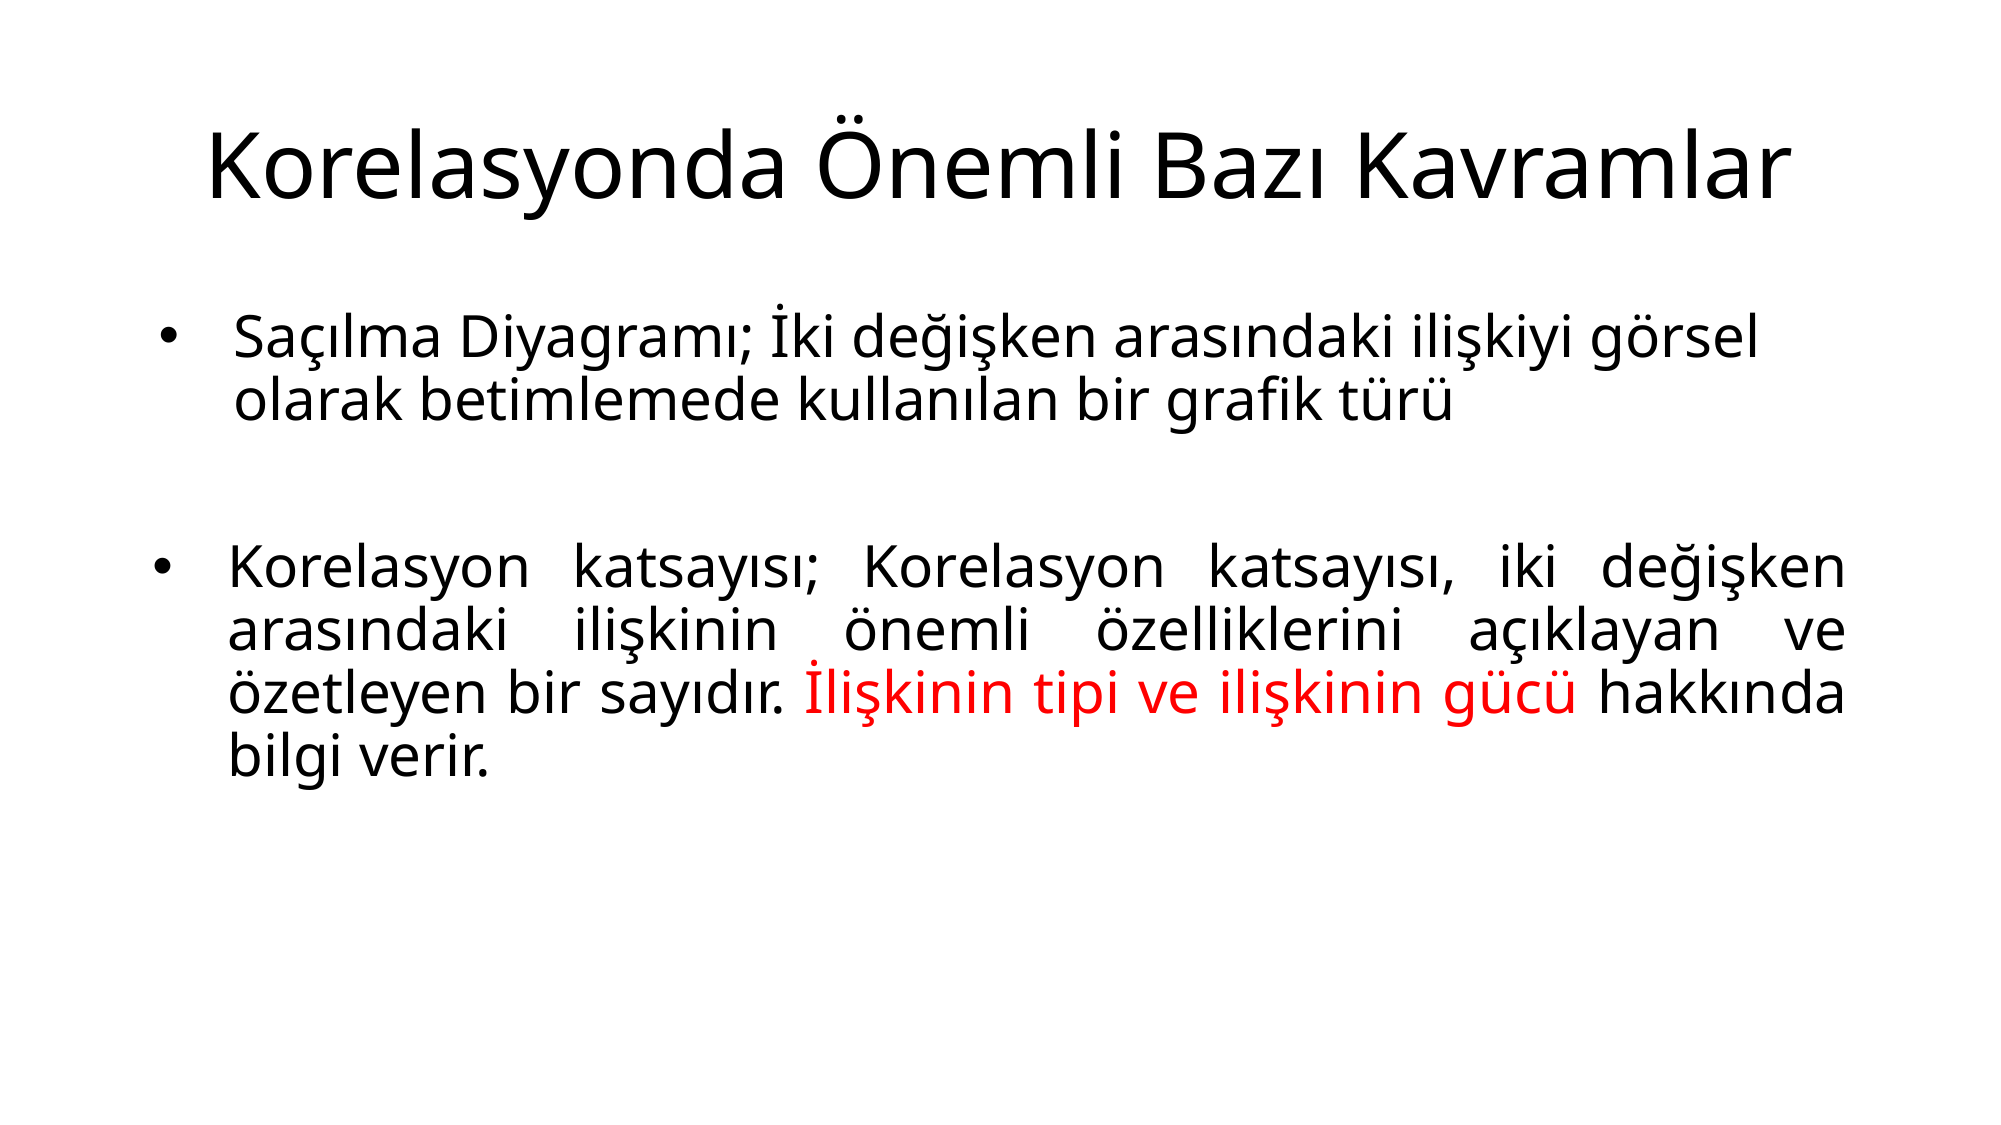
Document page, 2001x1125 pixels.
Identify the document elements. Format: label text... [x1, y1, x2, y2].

title Korelasyonda Önemli Bazı Kavramlar [137, 59, 1863, 278]
list Saçılma Diyagramı; İki değişken arasındaki ilişkiyi görsel olarak betimlemede kullanılan bir grafik türü Korelasyon katsayısı; Korelasyon katsayısı, iki değişken arasındaki ilişkinin önemli özelliklerini açıklayan ve özetleyen bir sayıdır. İlişkinin tipi ve ilişkinin gücü hakkında bilgi verir. [137, 299, 1863, 1014]
